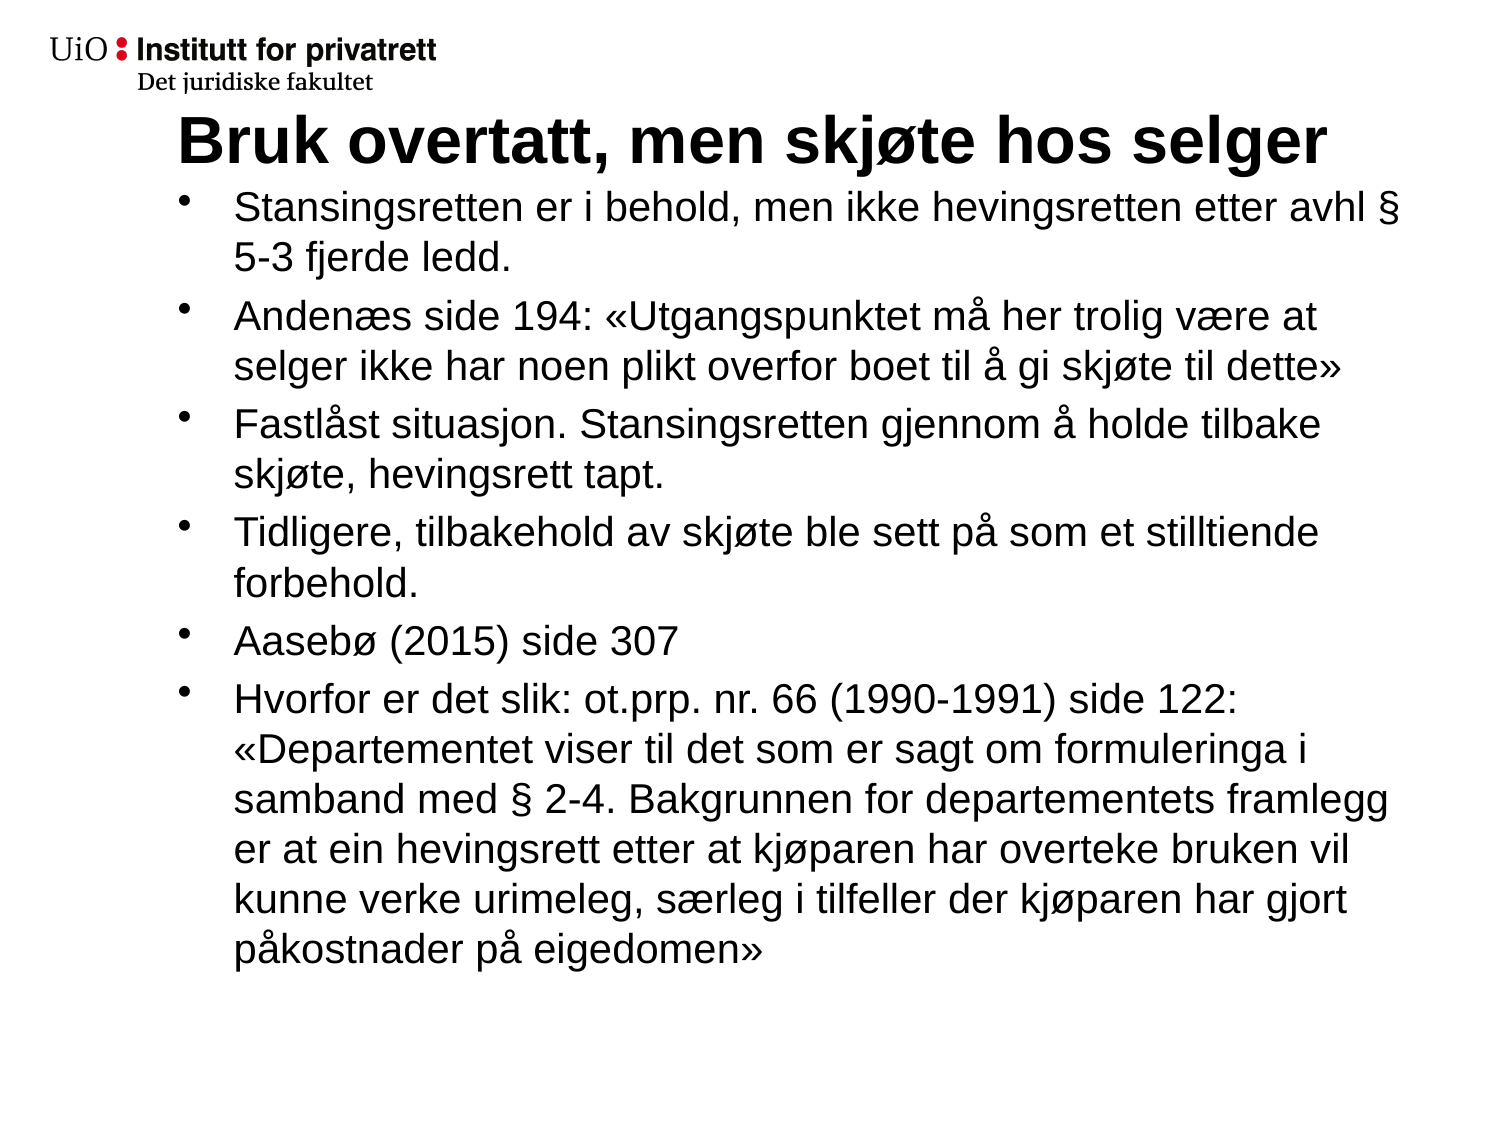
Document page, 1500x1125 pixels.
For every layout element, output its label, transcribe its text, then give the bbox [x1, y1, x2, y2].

picture [50, 37, 436, 94]
title Bruk overtatt, men skjøte hos selger [162, 101, 1426, 172]
list Stansingsretten er i behold, men ikke hevingsretten etter avhl § 5-3 fjerde ledd. Andenæs side 194: «Utgangspunktet må her trolig være at selger ikke har noen plikt overfor boet til å gi skjøte til dette» Fastlåst situasjon. Stansingsretten gjennom å holde tilbake skjøte, hevingsrett tapt. Tidligere, tilbakehold av skjøte ble sett på som et stilltiende forbehold. Aasebø (2015) side 307 Hvorfor er det slik: ot.prp. nr. 66 (1990-1991) side 122: «Departementet viser til det som er sagt om formuleringa i samband med § 2-4. Bakgrunnen for departementets framlegg er at ein hevingsrett etter at kjøparen har overteke bruken vil kunne verke urimeleg, særleg i tilfeller der kjøparen har gjort påkostnader på eigedomen» [162, 172, 1426, 1095]
